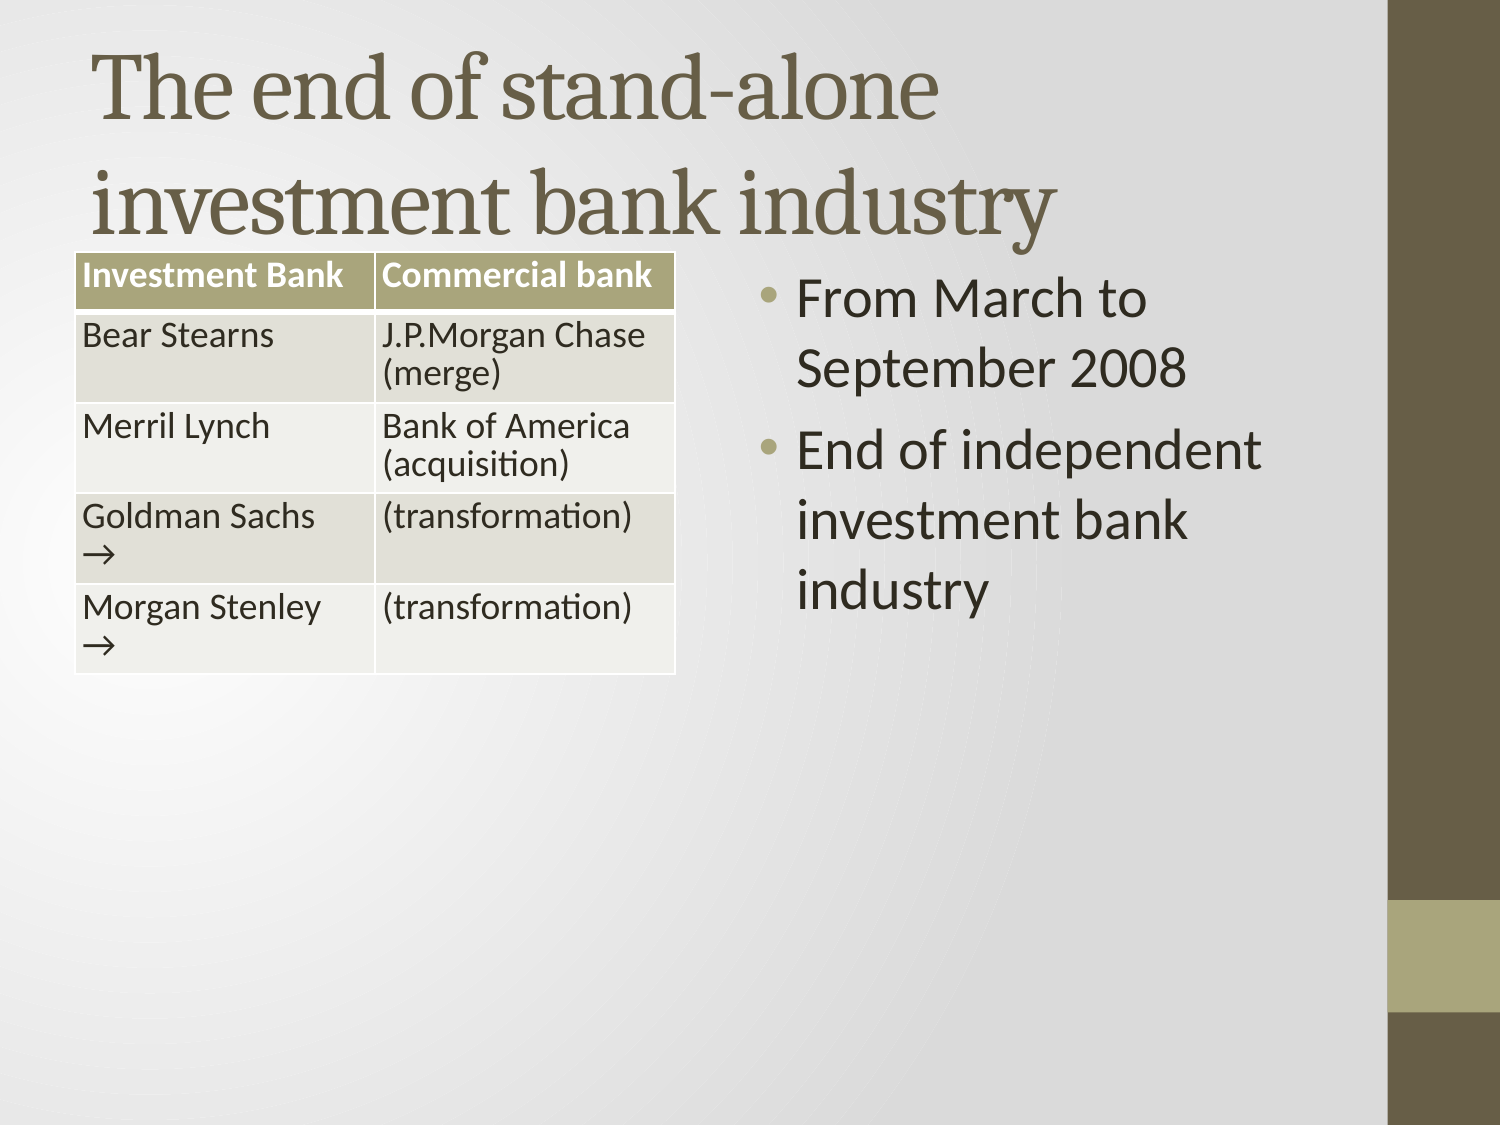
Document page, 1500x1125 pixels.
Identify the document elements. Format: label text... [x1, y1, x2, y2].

table_cell (transformation) [376, 494, 674, 583]
table_header Commercial bank [376, 253, 674, 309]
list From March to September 2008 End of independent investment bank industry [725, 251, 1325, 1005]
table_cell Merril Lynch [76, 404, 374, 492]
table_cell Morgan Stenley → [76, 585, 374, 673]
table_header Investment Bank [76, 253, 374, 309]
table_cell Bear Stearns [76, 315, 374, 402]
title The end of stand-alone investment bank industry [75, 45, 1325, 233]
table_cell Goldman Sachs → [76, 494, 374, 583]
table_cell Bank of America (acquisition) [376, 404, 674, 492]
table_cell (transformation) [376, 585, 674, 673]
table_cell J.P.Morgan Chase (merge) [376, 315, 674, 402]
